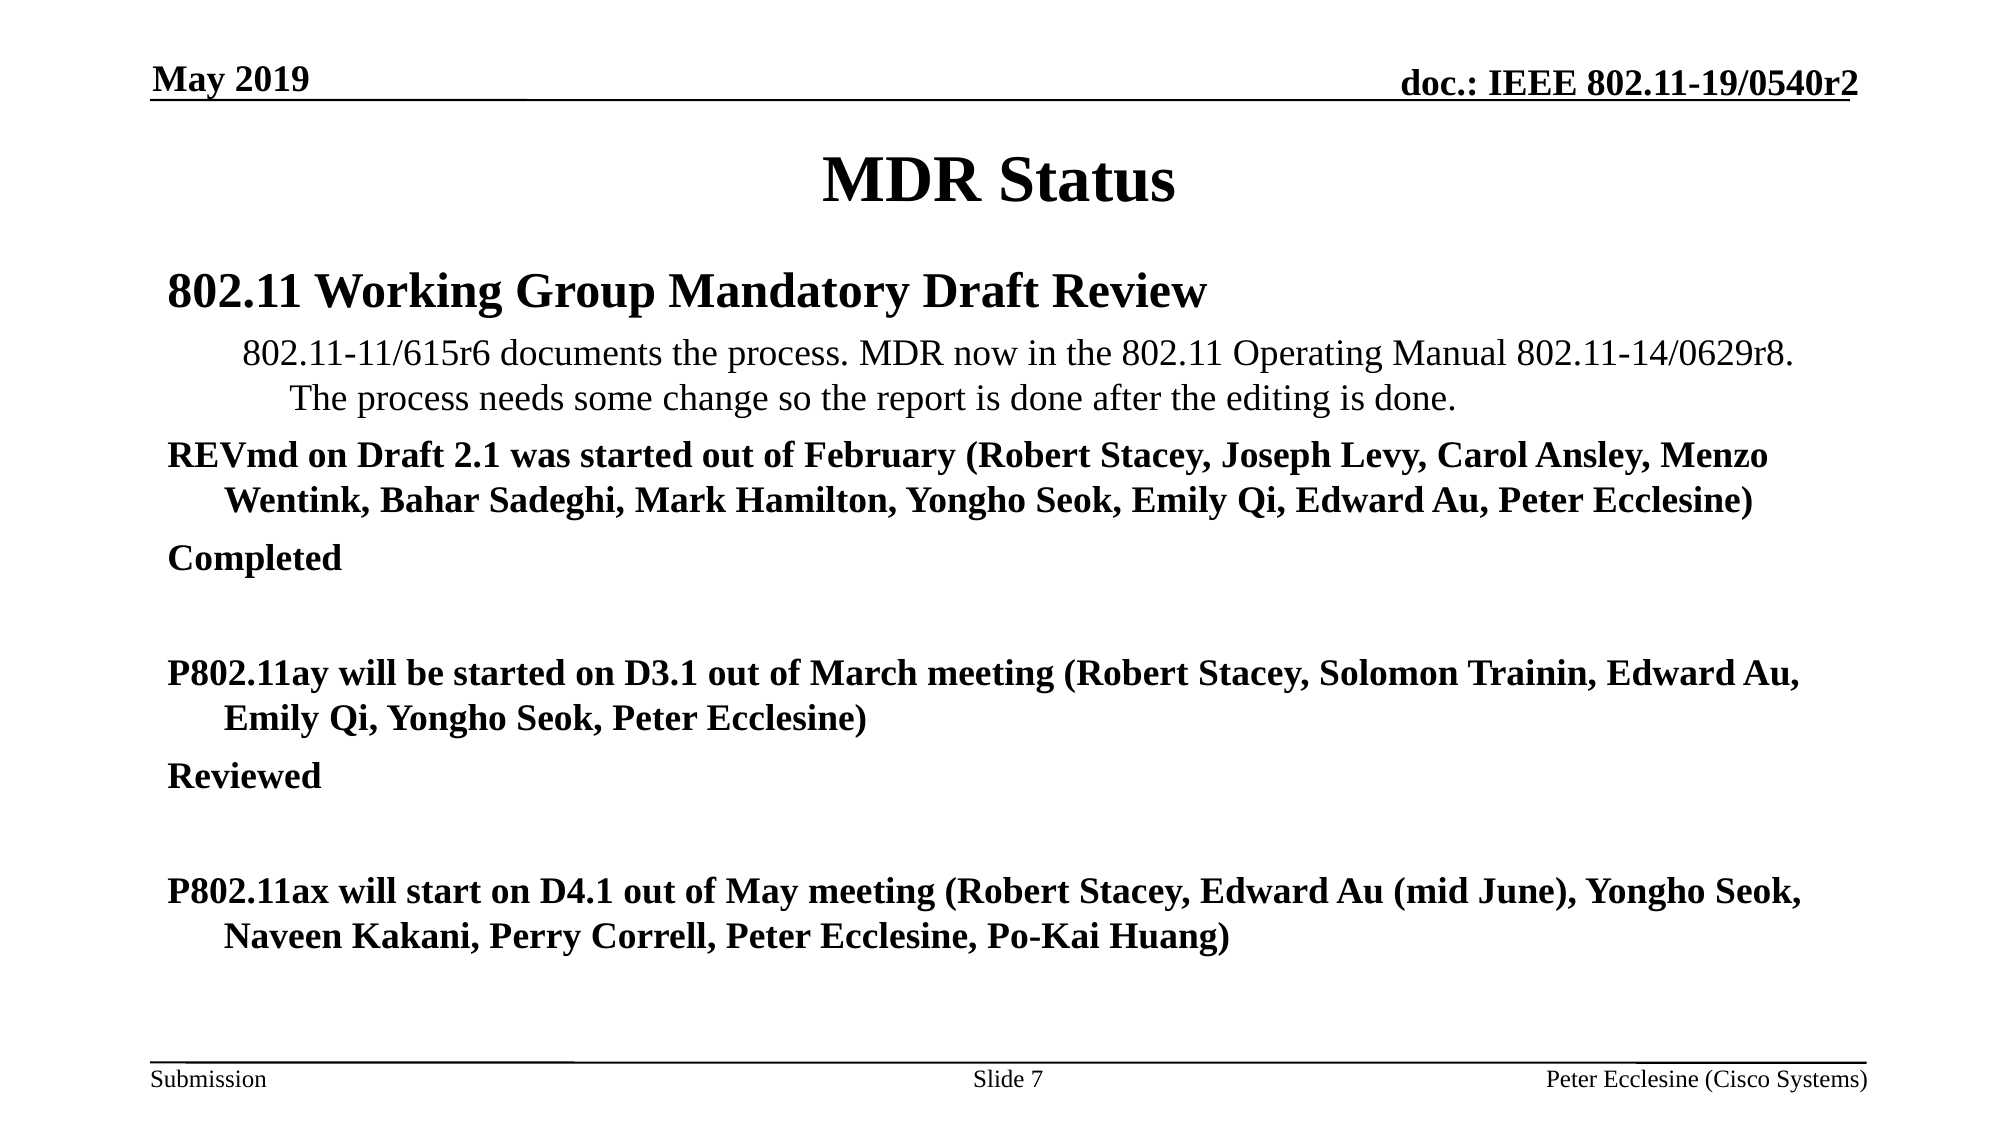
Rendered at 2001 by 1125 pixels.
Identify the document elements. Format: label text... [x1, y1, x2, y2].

title MDR Status [149, 87, 1850, 263]
footer Peter Ecclesine (Cisco Systems) [1171, 1061, 1869, 1093]
list 802.11 Working Group Mandatory Draft Review 802.11-11/615r6 documents the process. MDR now in the 802.11 Operating Manual 802.11-14/0629r8. The process needs some change so the report is done after the editing is done. REVmd on Draft 2.1 was started out of February (Robert Stacey, Joseph Levy, Carol Ansley, Menzo Wentink, Bahar Sadeghi, Mark Hamilton, Yongho Seok, Emily Qi, Edward Au, Peter Ecclesine) Completed P802.11ay will be started on D3.1 out of March meeting (Robert Stacey, Solomon Trainin, Edward Au, Emily Qi, Yongho Seok, Peter Ecclesine) Reviewed P802.11ax will start on D4.1 out of May meeting (Robert Stacey, Edward Au (mid June), Yongho Seok, Naveen Kakani, Perry Correll, Peter Ecclesine, Po-Kai Huang) [152, 249, 1853, 1038]
slide_number Slide 7 [950, 1061, 1067, 1123]
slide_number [152, 54, 563, 100]
